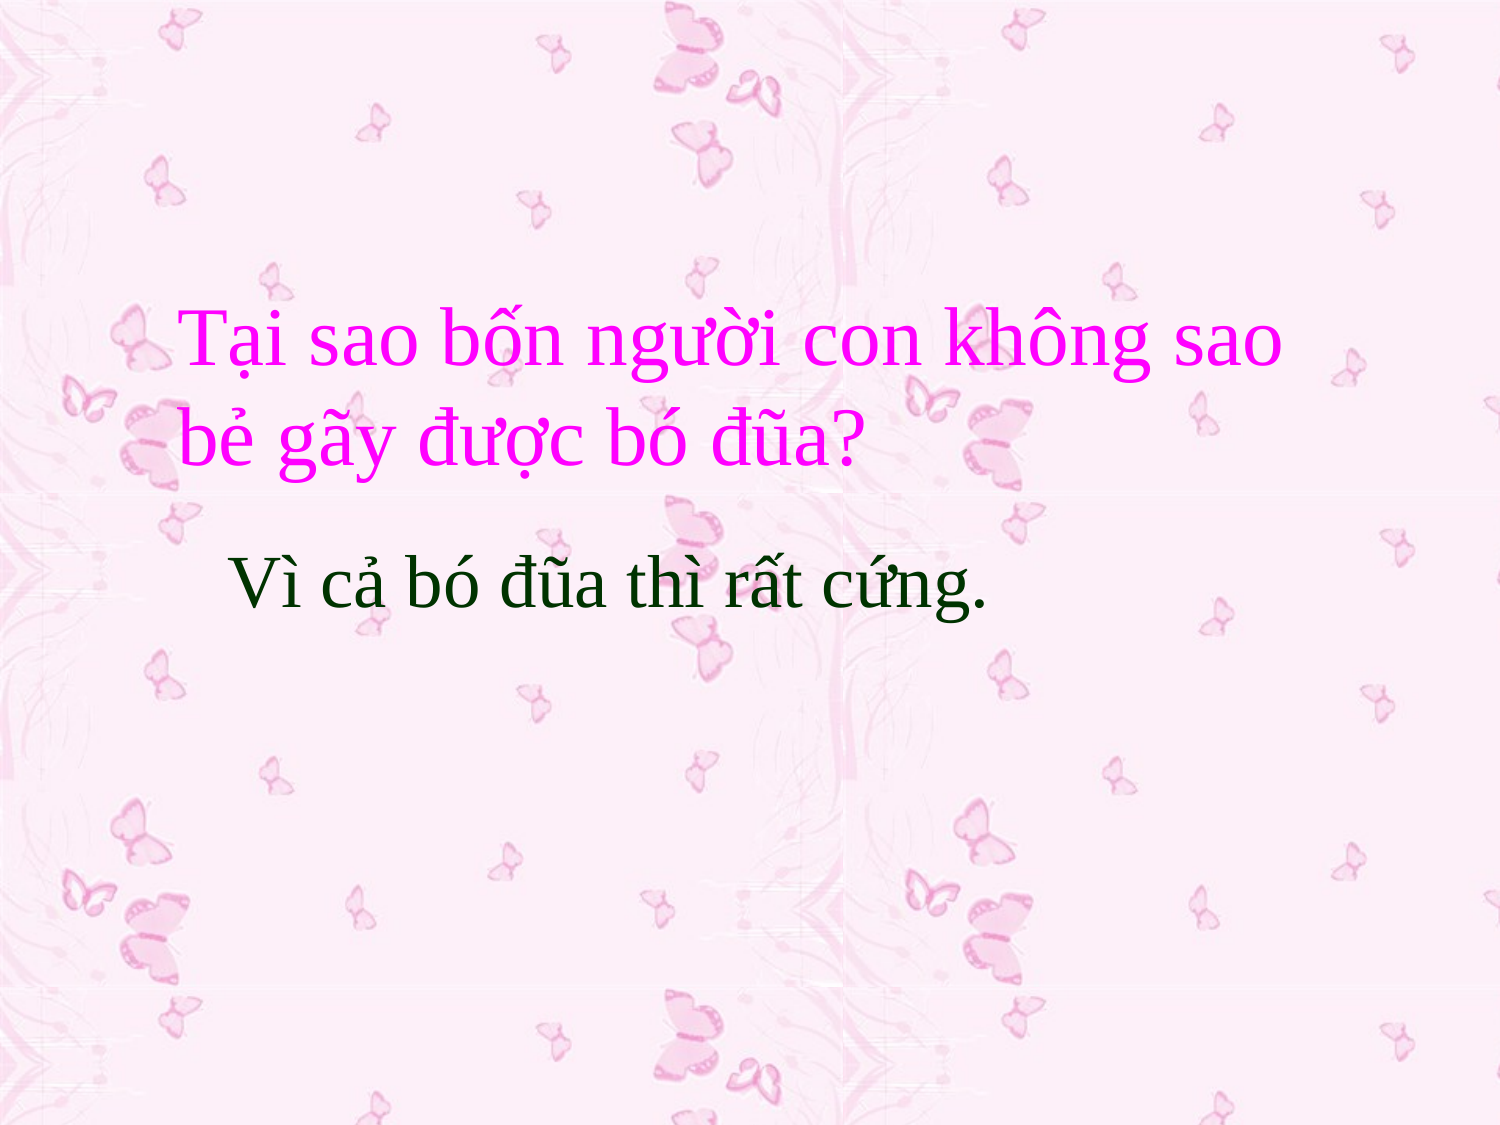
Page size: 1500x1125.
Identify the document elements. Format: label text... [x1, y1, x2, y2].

text_box Vì cả bó đũa thì rất cứng. [137, 524, 1338, 885]
text_box Tại sao bốn người con không sao bẻ gãy được bó đũa? [162, 274, 1338, 490]
picture [0, 0, 1500, 1125]
